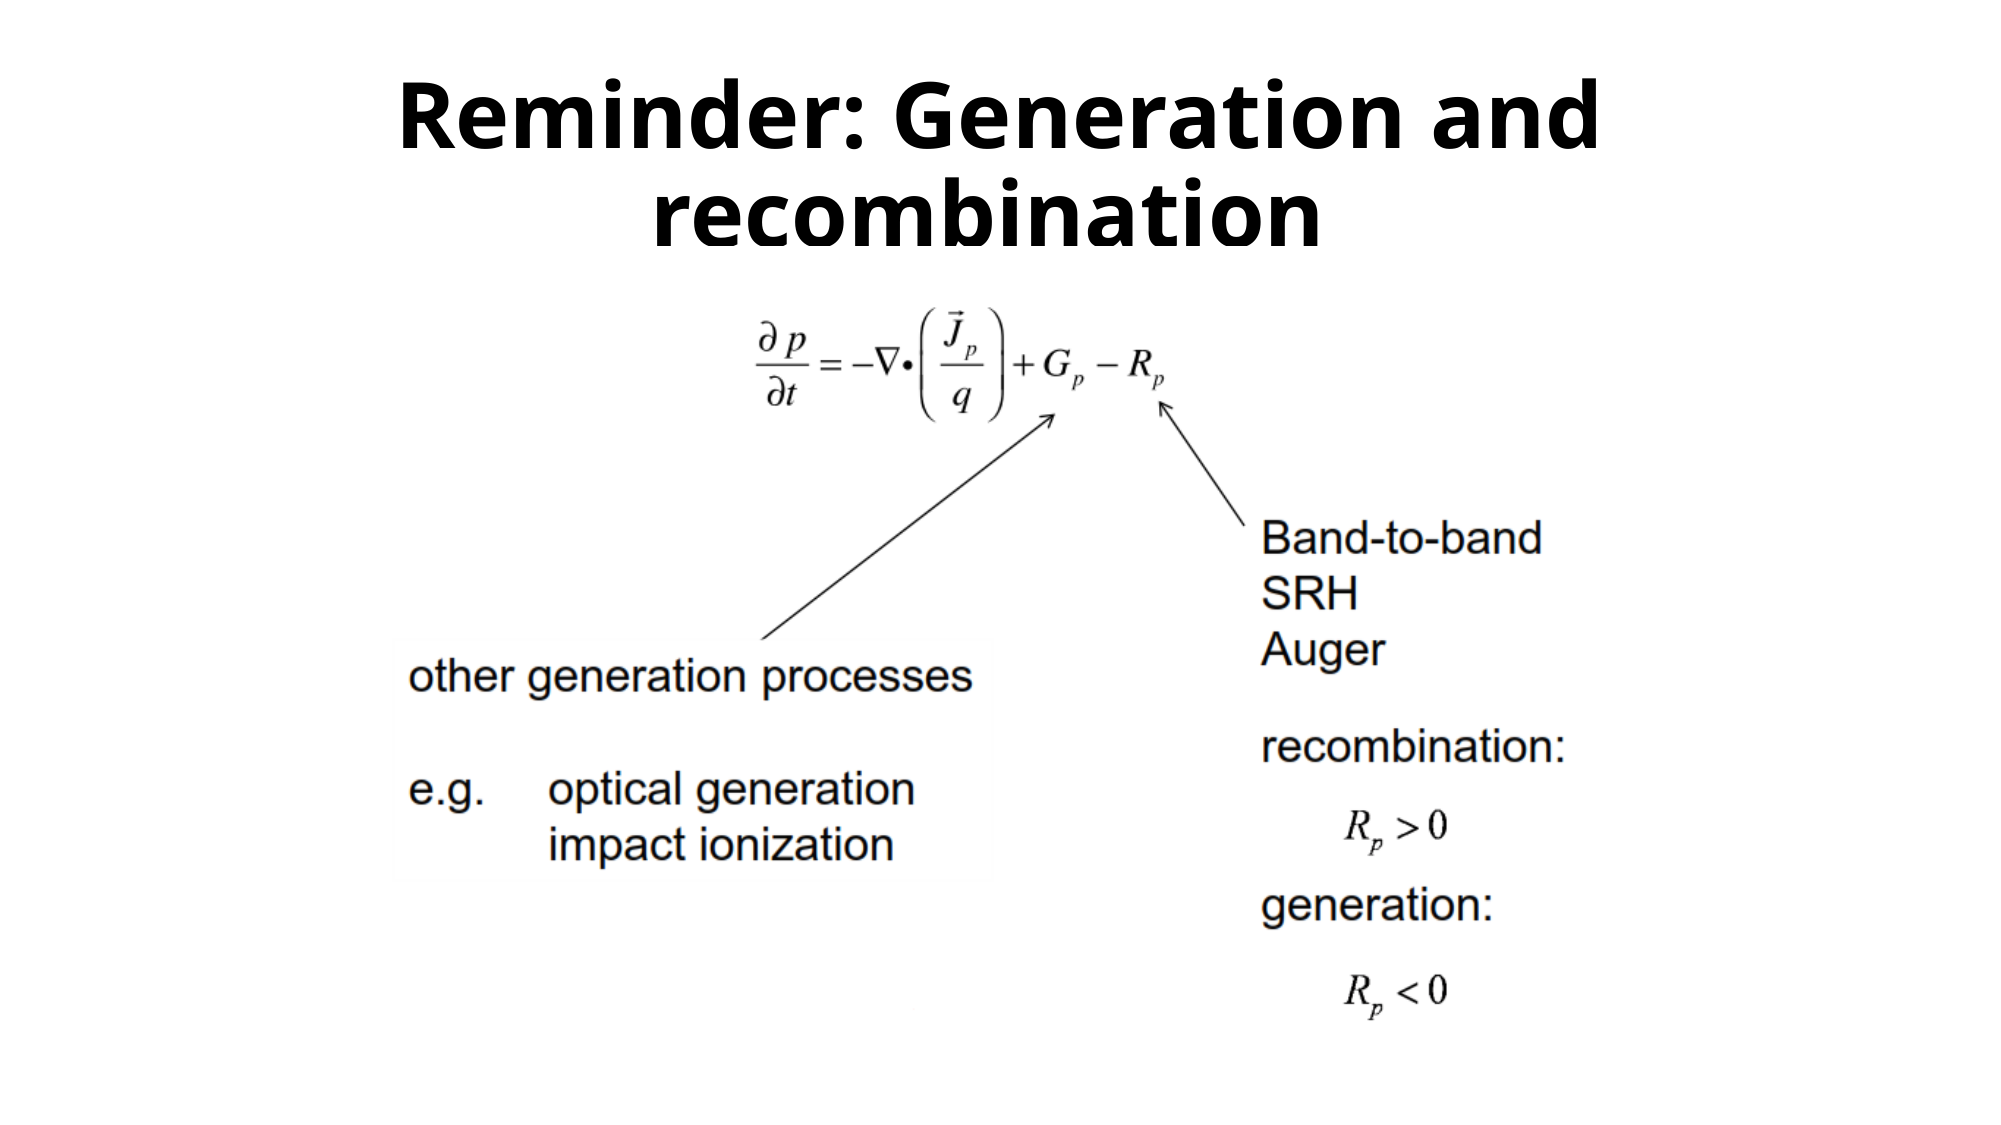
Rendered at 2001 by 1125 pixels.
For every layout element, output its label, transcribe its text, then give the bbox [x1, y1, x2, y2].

picture [283, 246, 1630, 1035]
title Reminder: Generation and recombination [137, 59, 1863, 278]
